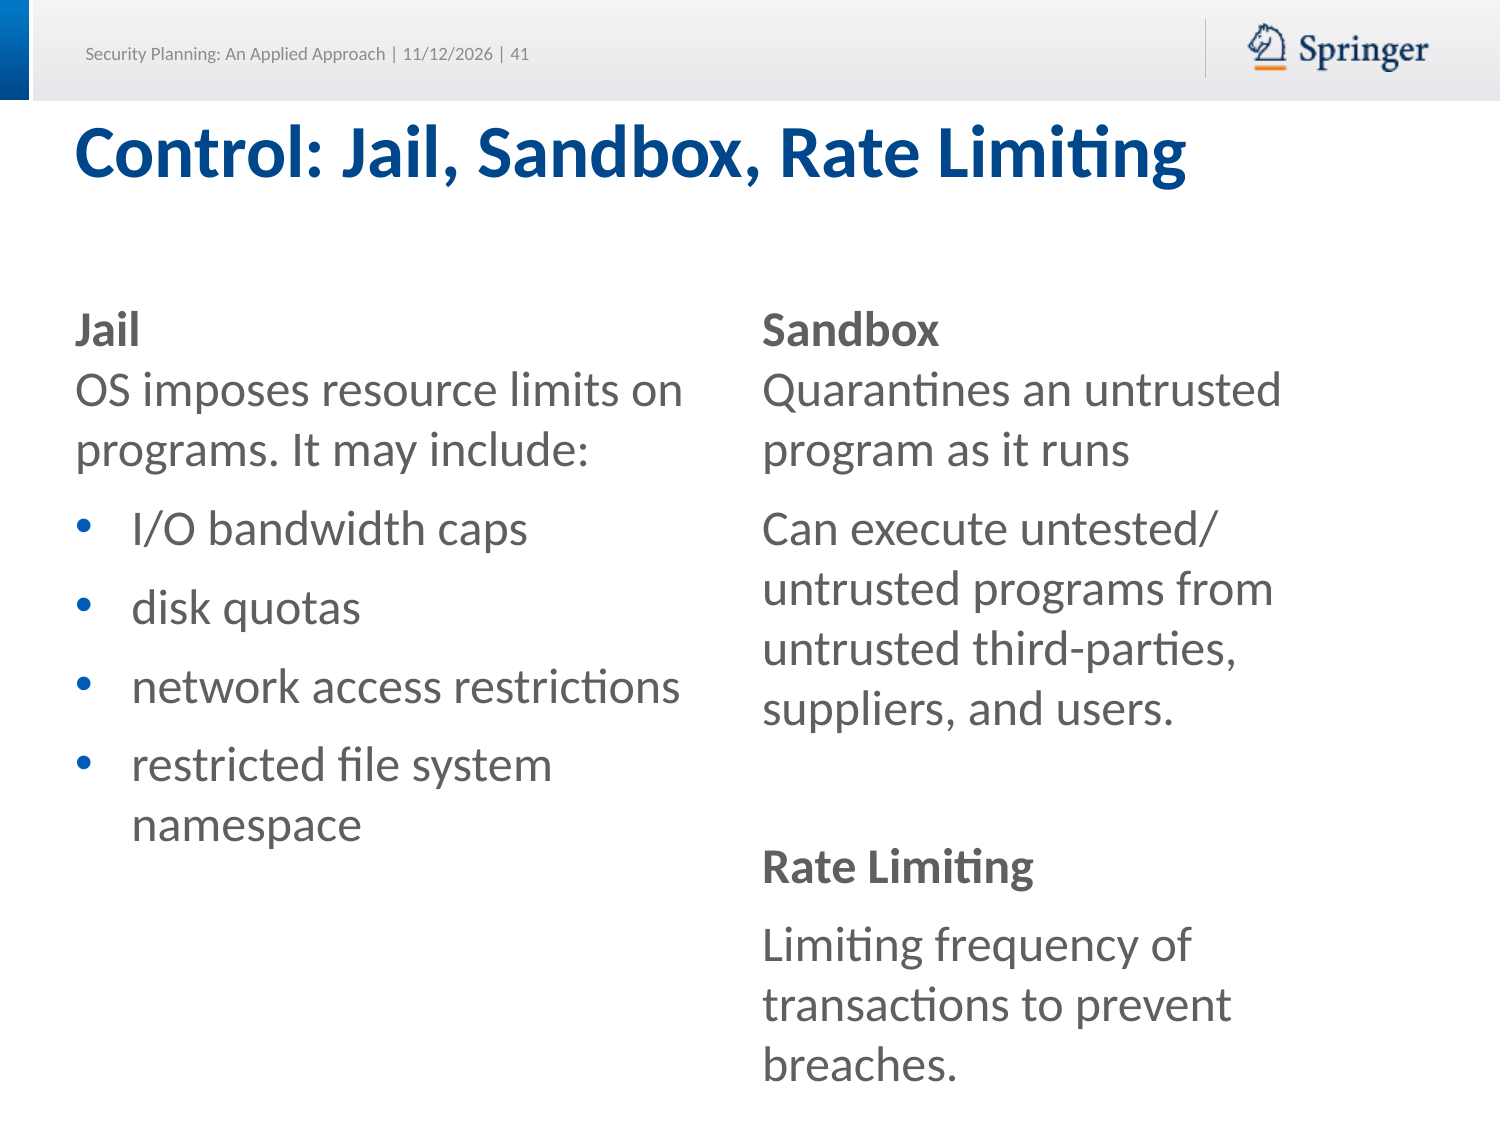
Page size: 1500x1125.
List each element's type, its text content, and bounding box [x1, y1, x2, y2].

title Control: Jail, Sandbox, Rate Limiting [75, 112, 1425, 233]
picture [33, 0, 1500, 101]
list OS imposes resource limits on programs. It may include: I/O bandwidth caps disk quotas network access restrictions restricted file system namespace [75, 356, 738, 1005]
list Quarantines an untrusted program as it runs Can execute untested/ untrusted programs from untrusted third-parties, suppliers, and users. Rate Limiting Limiting frequency of transactions to prevent breaches. [761, 356, 1425, 1005]
list Jail [75, 251, 738, 356]
list Sandbox [761, 251, 1425, 356]
